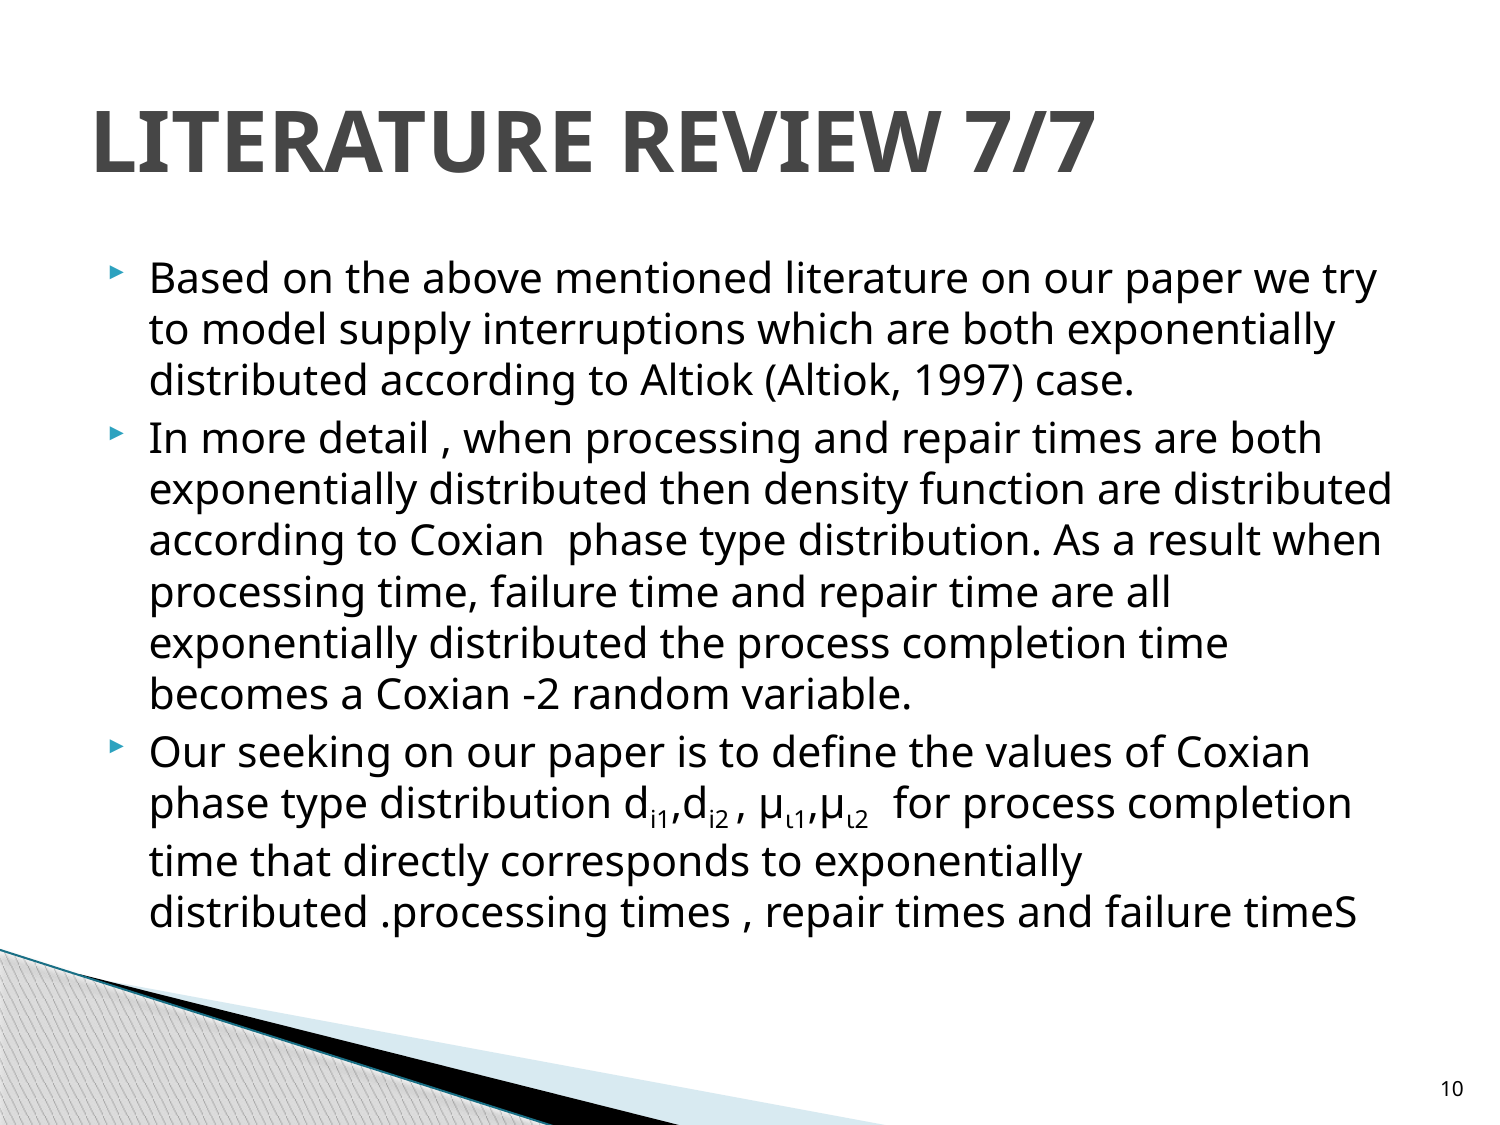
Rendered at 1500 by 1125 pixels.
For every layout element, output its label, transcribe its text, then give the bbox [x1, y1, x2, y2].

slide_number 10 [1418, 1051, 1479, 1112]
title LITERATURE REVIEW 7/7 [75, 45, 1425, 233]
list Based on the above mentioned literature on our paper we try to model supply interruptions which are both exponentially distributed according to Altiok (Altiok, 1997) case. In more detail , when processing and repair times are both exponentially distributed then density function are distributed according to Coxian phase type distribution. As a result when processing time, failure time and repair time are all exponentially distributed the process completion time becomes a Coxian -2 random variable. Our seeking on our paper is to define the values of Coxian phase type distribution di1,di2 , μι1,μι2 for process completion time that directly corresponds to exponentially distributed .processing times , repair times and failure timeS [75, 243, 1425, 986]
